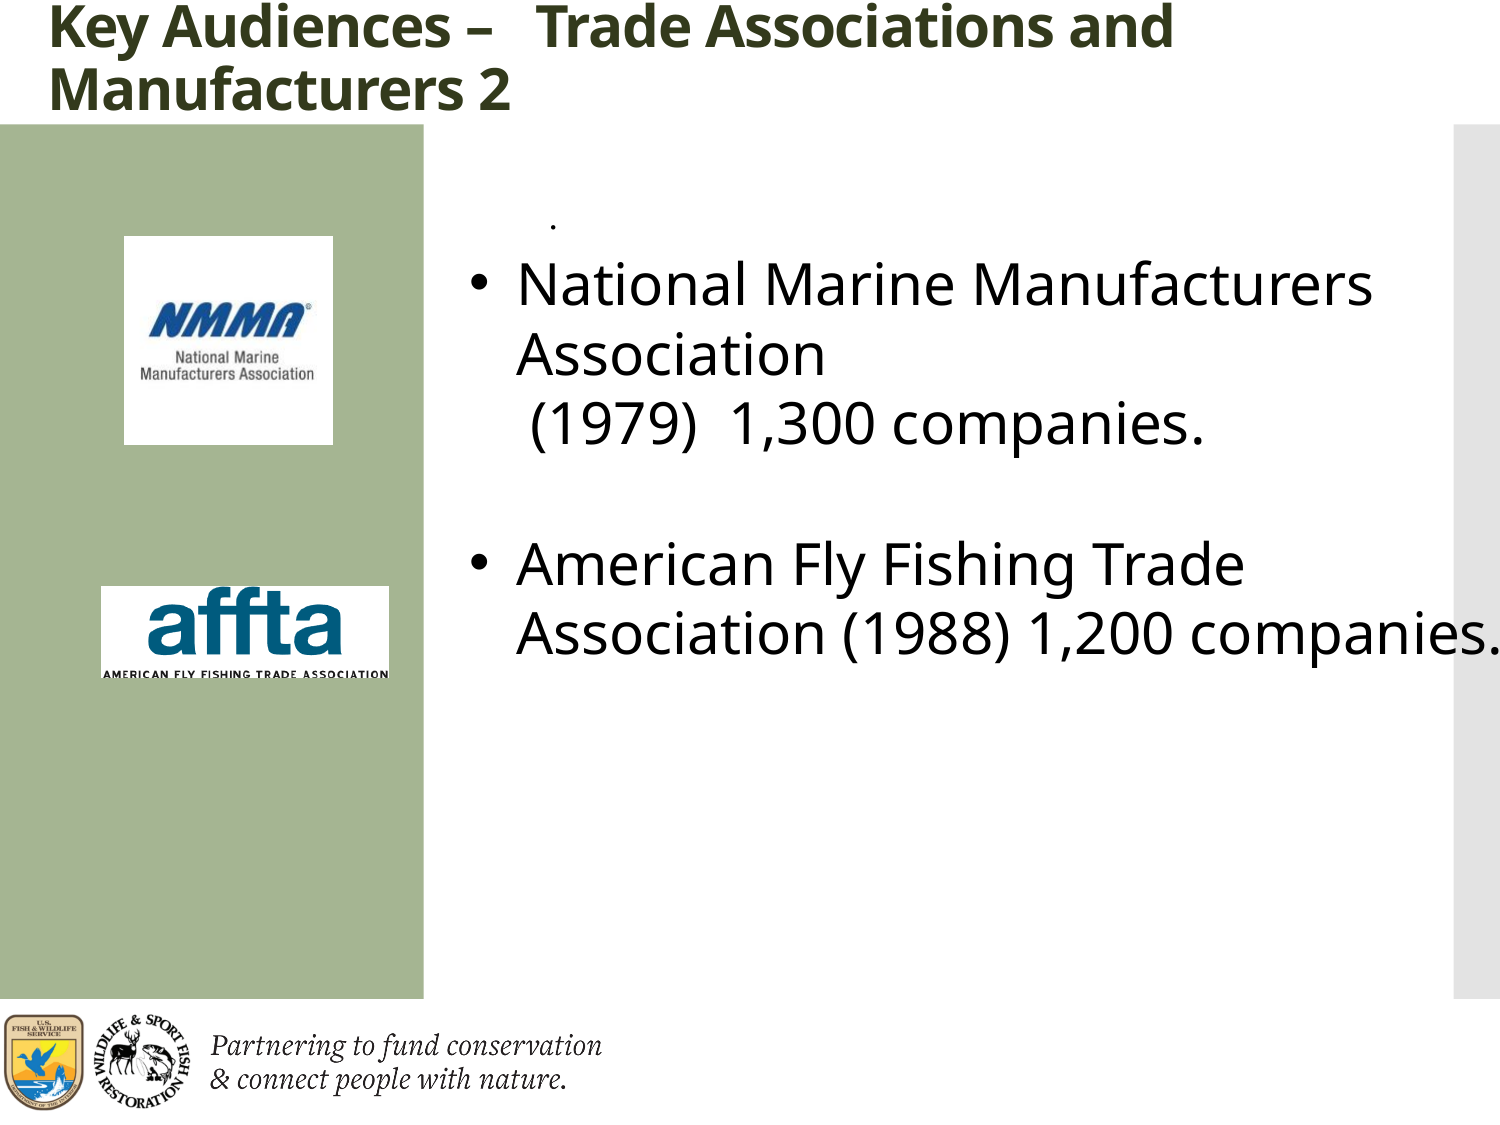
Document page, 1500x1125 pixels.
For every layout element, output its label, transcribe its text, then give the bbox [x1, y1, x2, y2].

picture [123, 236, 333, 446]
text_box National Marine Manufacturers Association (1979) 1,300 companies. American Fly Fishing Trade Association (1988) 1,200 companies. [454, 119, 1500, 789]
title Key Audiences – Trade Associations and Manufacturers 2 [32, 24, 1437, 96]
picture [101, 585, 389, 679]
picture [0, 1003, 620, 1125]
